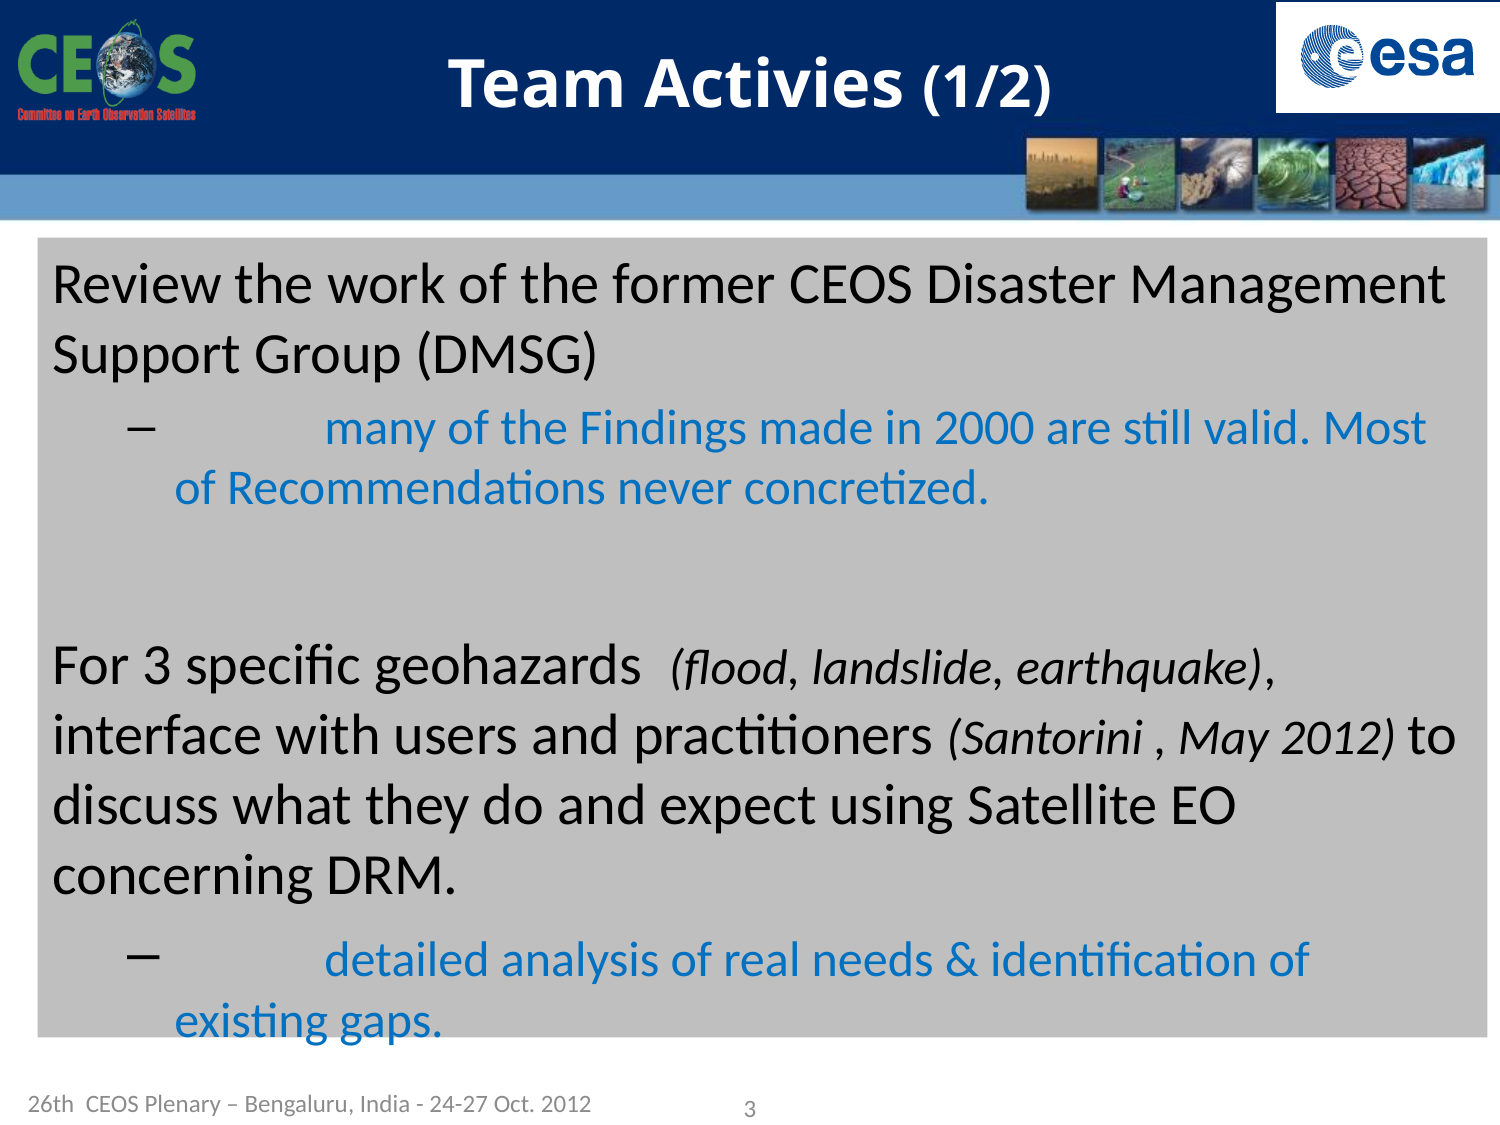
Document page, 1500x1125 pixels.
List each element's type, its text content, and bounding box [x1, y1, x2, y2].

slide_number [12, 1072, 650, 1125]
footer 3 [512, 1077, 988, 1125]
list Review the work of the former CEOS Disaster Management Support Group (DMSG) many of the Findings made in 2000 are still valid. Most of Recommendations never concretized. For 3 specific geohazards (flood, landslide, earthquake), interface with users and practitioners (Santorini , May 2012) to discuss what they do and expect using Satellite EO concerning DRM. detailed analysis of real needs & identification of existing gaps. [37, 237, 1488, 1038]
picture [0, 0, 1500, 225]
title Team Activies (1/2) [75, 0, 1425, 175]
